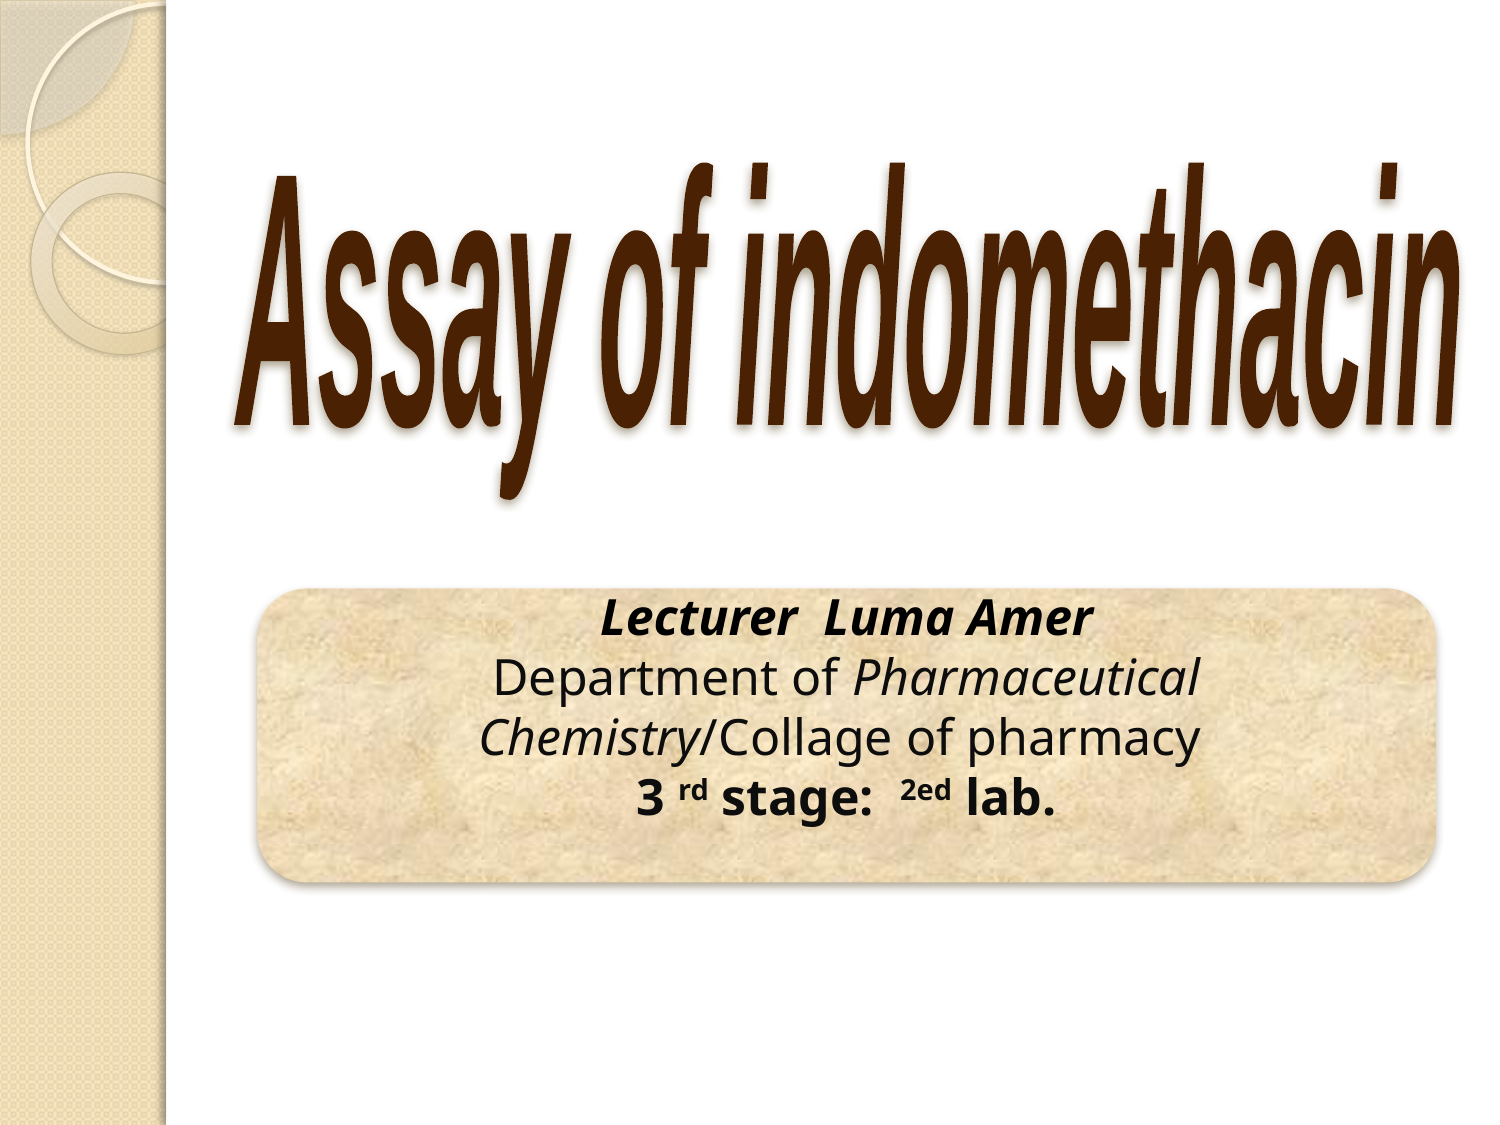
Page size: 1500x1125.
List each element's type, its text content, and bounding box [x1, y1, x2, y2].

text_box Lecturer Luma Amer Department of Pharmaceutical Chemistry/Collage of pharmacy 3 rd stage: 2ed lab. [257, 588, 1436, 883]
